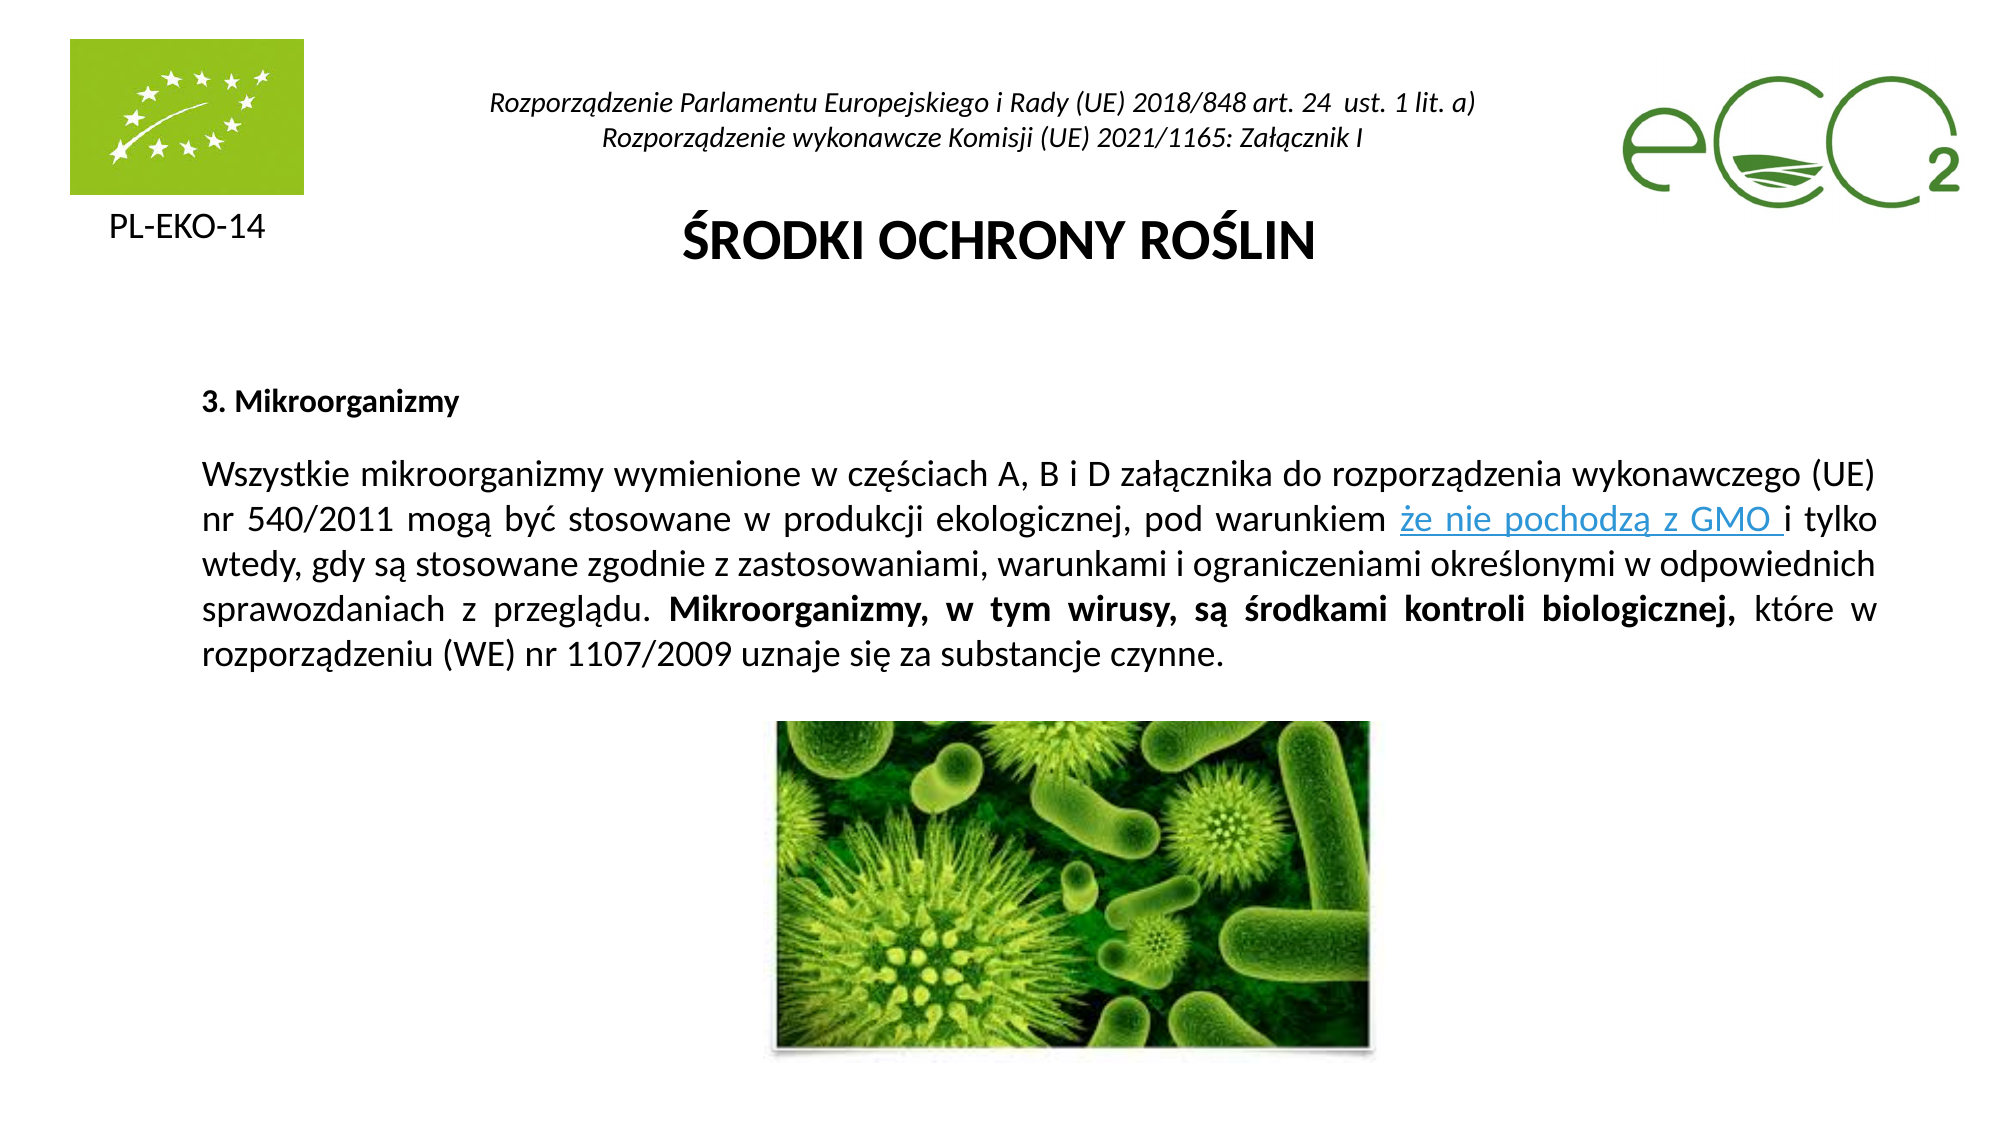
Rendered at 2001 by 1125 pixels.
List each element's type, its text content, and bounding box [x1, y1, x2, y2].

text_box Wszystkie mikroorganizmy wymienione w częściach A, B i D załącznika do rozporządzenia wykonawczego (UE) nr 540/2011 mogą być stosowane w produkcji ekologicznej, pod warunkiem że nie pochodzą z GMO i tylko wtedy, gdy są stosowane zgodnie z zastosowaniami, warunkami i ograniczeniami określonymi w odpowiednich sprawozdaniach z przeglądu. Mikroorganizmy, w tym wirusy, są środkami kontroli biologicznej, które w rozporządzeniu (WE) nr 1107/2009 uznaje się za substancje czynne. [186, 441, 1893, 682]
text_box ŚRODKI OCHRONY ROŚLIN [137, 200, 1863, 282]
picture [763, 721, 1385, 1063]
picture [70, 39, 304, 195]
text_box 3. Mikroorganizmy [186, 372, 937, 427]
text_box PL-EKO-14 [61, 193, 314, 254]
text_box Rozporządzenie Parlamentu Europejskiego i Rady (UE) 2018/848 art. 24 ust. 1 lit. a) Rozporządzenie wykonawcze Komisji (UE) 2021/1165: Załącznik I [458, 75, 1508, 161]
picture [1589, 56, 1987, 229]
